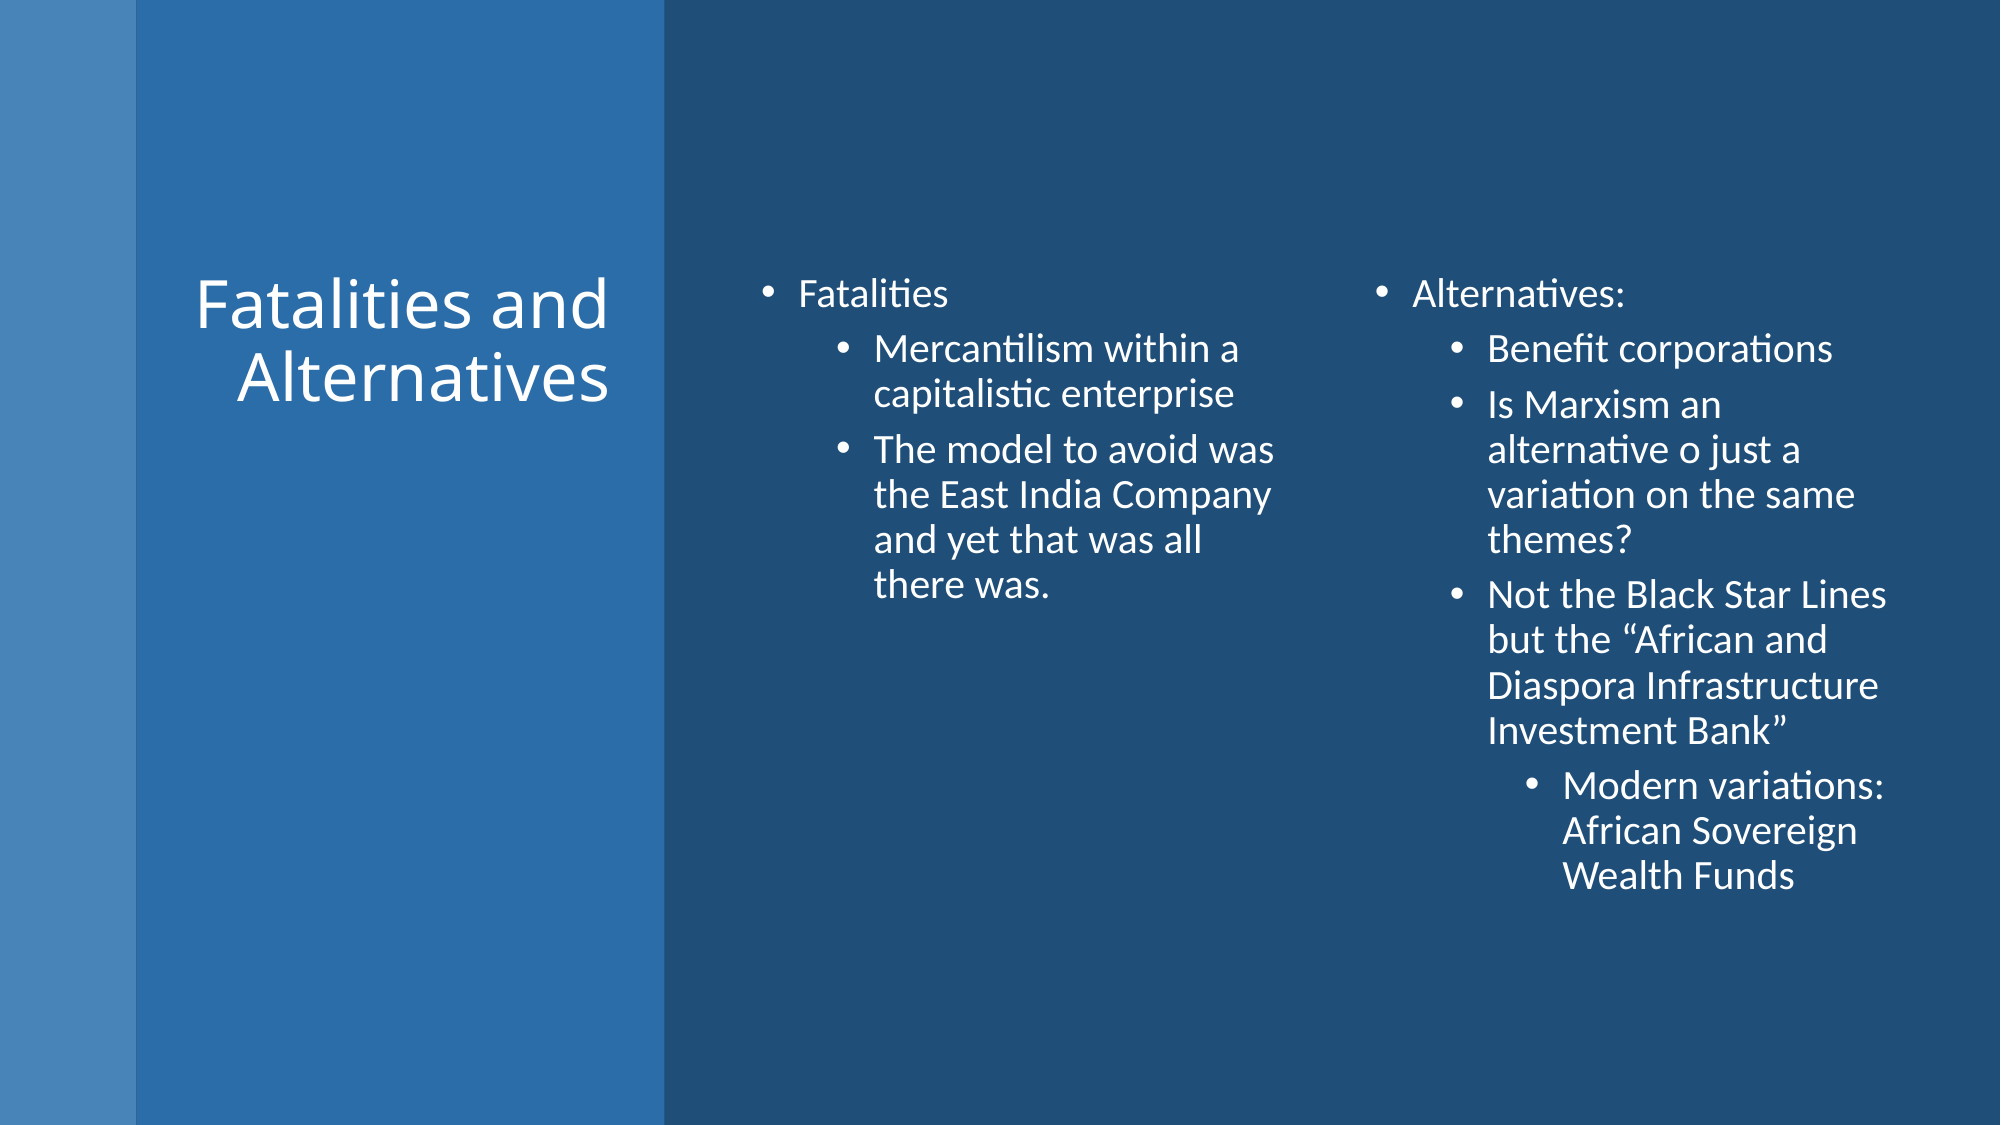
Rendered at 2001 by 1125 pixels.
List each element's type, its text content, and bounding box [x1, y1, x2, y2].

list Fatalities Mercantilism within a capitalistic enterprise The model to avoid was the East India Company and yet that was all there was. [745, 263, 1308, 1003]
title Fatalities and Alternatives [162, 263, 626, 1003]
text_box [0, 0, 136, 1125]
text_box [136, 0, 666, 1125]
list Alternatives: Benefit corporations Is Marxism an alternative o just a variation on the same themes? Not the Black Star Lines but the “African and Diaspora Infrastructure Investment Bank” Modern variations: African Sovereign Wealth Funds [1359, 263, 1922, 1003]
